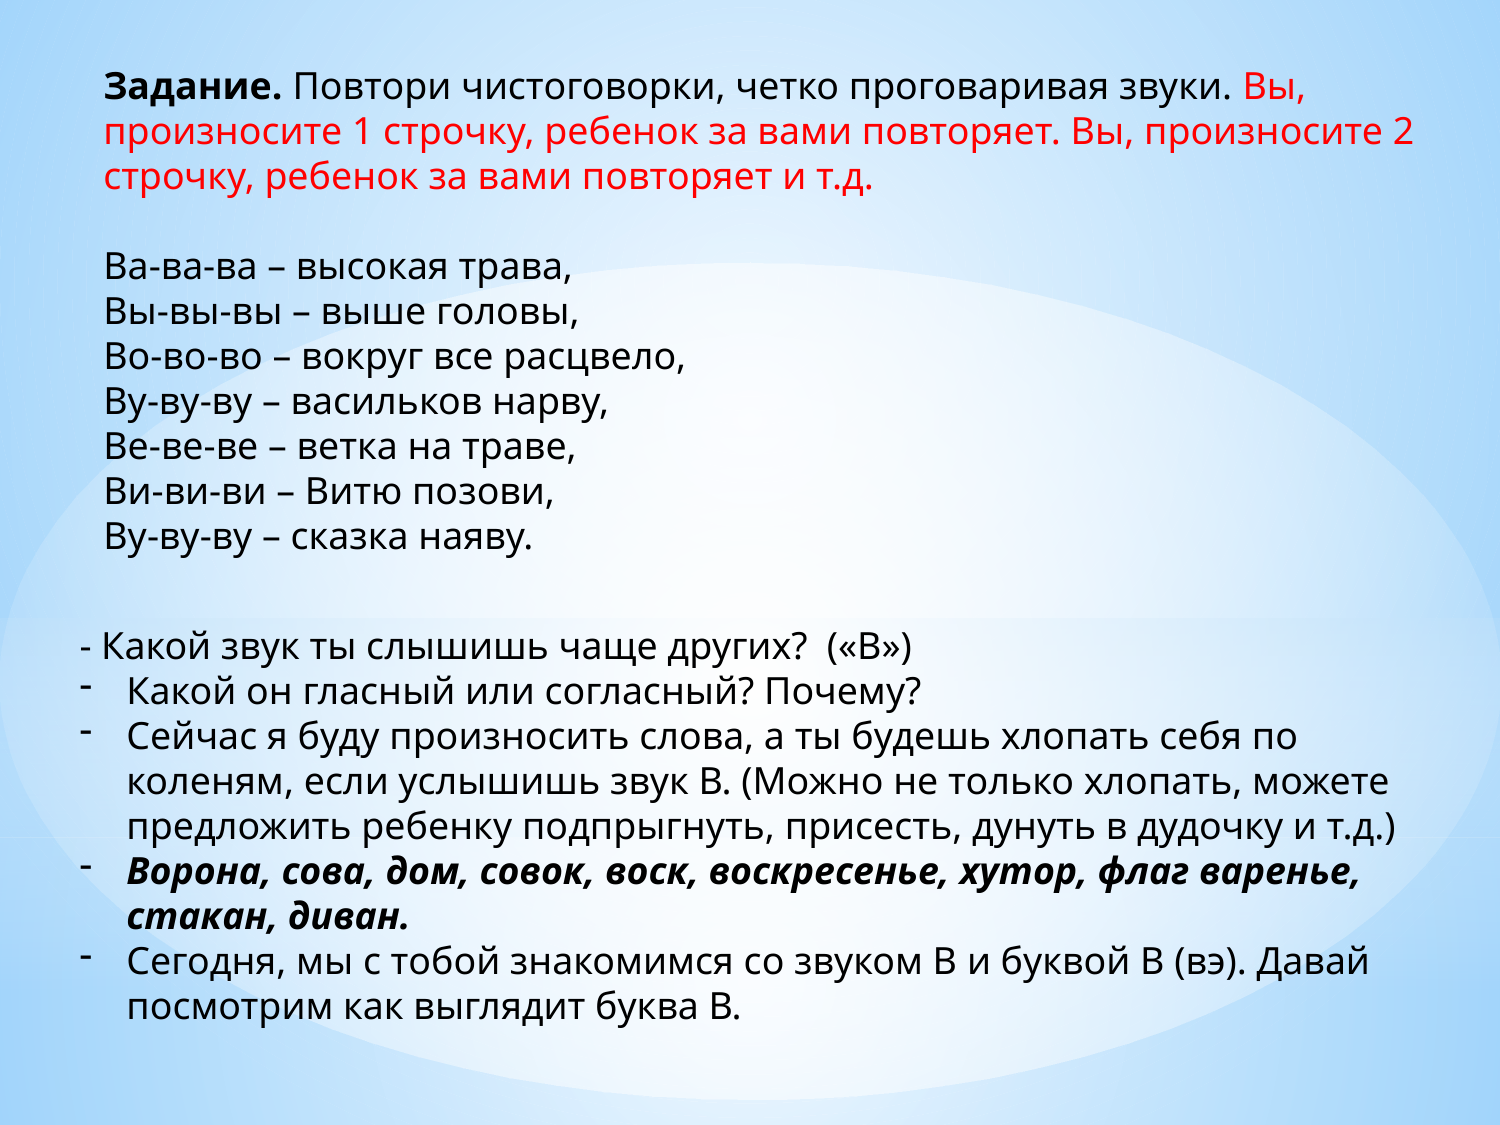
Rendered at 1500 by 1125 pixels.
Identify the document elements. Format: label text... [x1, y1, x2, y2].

text_box - Какой звук ты слышишь чаще других? («В») Какой он гласный или согласный? Почему? Сейчас я буду произносить слова, а ты будешь хлопать себя по коленям, если услышишь звук В. (Можно не только хлопать, можете предложить ребенку подпрыгнуть, присесть, дунуть в дудочку и т.д.) Ворона, сова, дом, совок, воск, воскресенье, хутор, флаг варенье, стакан, диван. Сегодня, мы с тобой знакомимся со звуком В и буквой В (вэ). Давай посмотрим как выглядит буква В. [64, 614, 1459, 1035]
text_box Задание. Повтори чистоговорки, четко проговаривая звуки. Вы, произносите 1 строчку, ребенок за вами повторяет. Вы, произносите 2 строчку, ребенок за вами повторяет и т.д. Ва-ва-ва – высокая трава, Вы-вы-вы – выше головы, Во-во-во – вокруг все расцвело, Ву-ву-ву – васильков нарву, Ве-ве-ве – ветка на траве, Ви-ви-ви – Витю позови, Ву-ву-ву – сказка наяву. [88, 54, 1459, 610]
